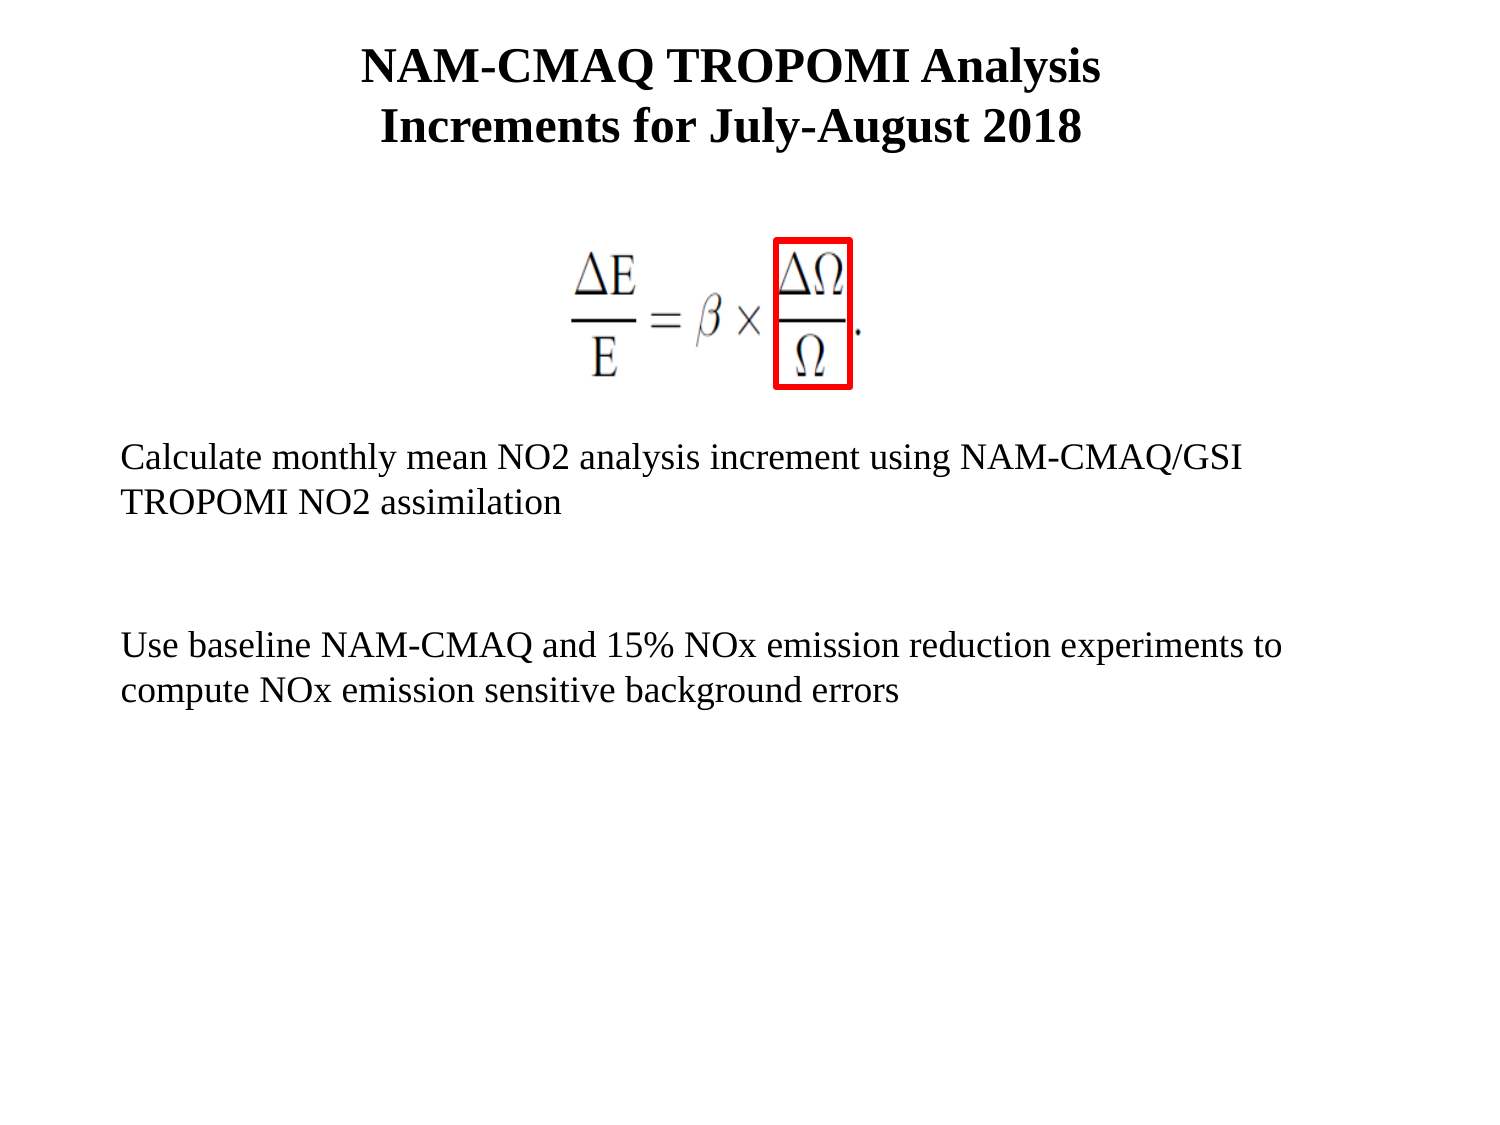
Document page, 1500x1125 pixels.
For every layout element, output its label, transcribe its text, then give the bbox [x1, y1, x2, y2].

text_box NAM-CMAQ TROPOMI Analysis Increments for July-August 2018 [237, 24, 1150, 160]
picture [484, 237, 891, 388]
text_box Calculate monthly mean NO2 analysis increment using NAM-CMAQ/GSI TROPOMI NO2 assimilation [105, 424, 1388, 530]
text_box Use baseline NAM-CMAQ and 15% NOx emission reduction experiments to compute NOx emission sensitive background errors [105, 612, 1406, 718]
